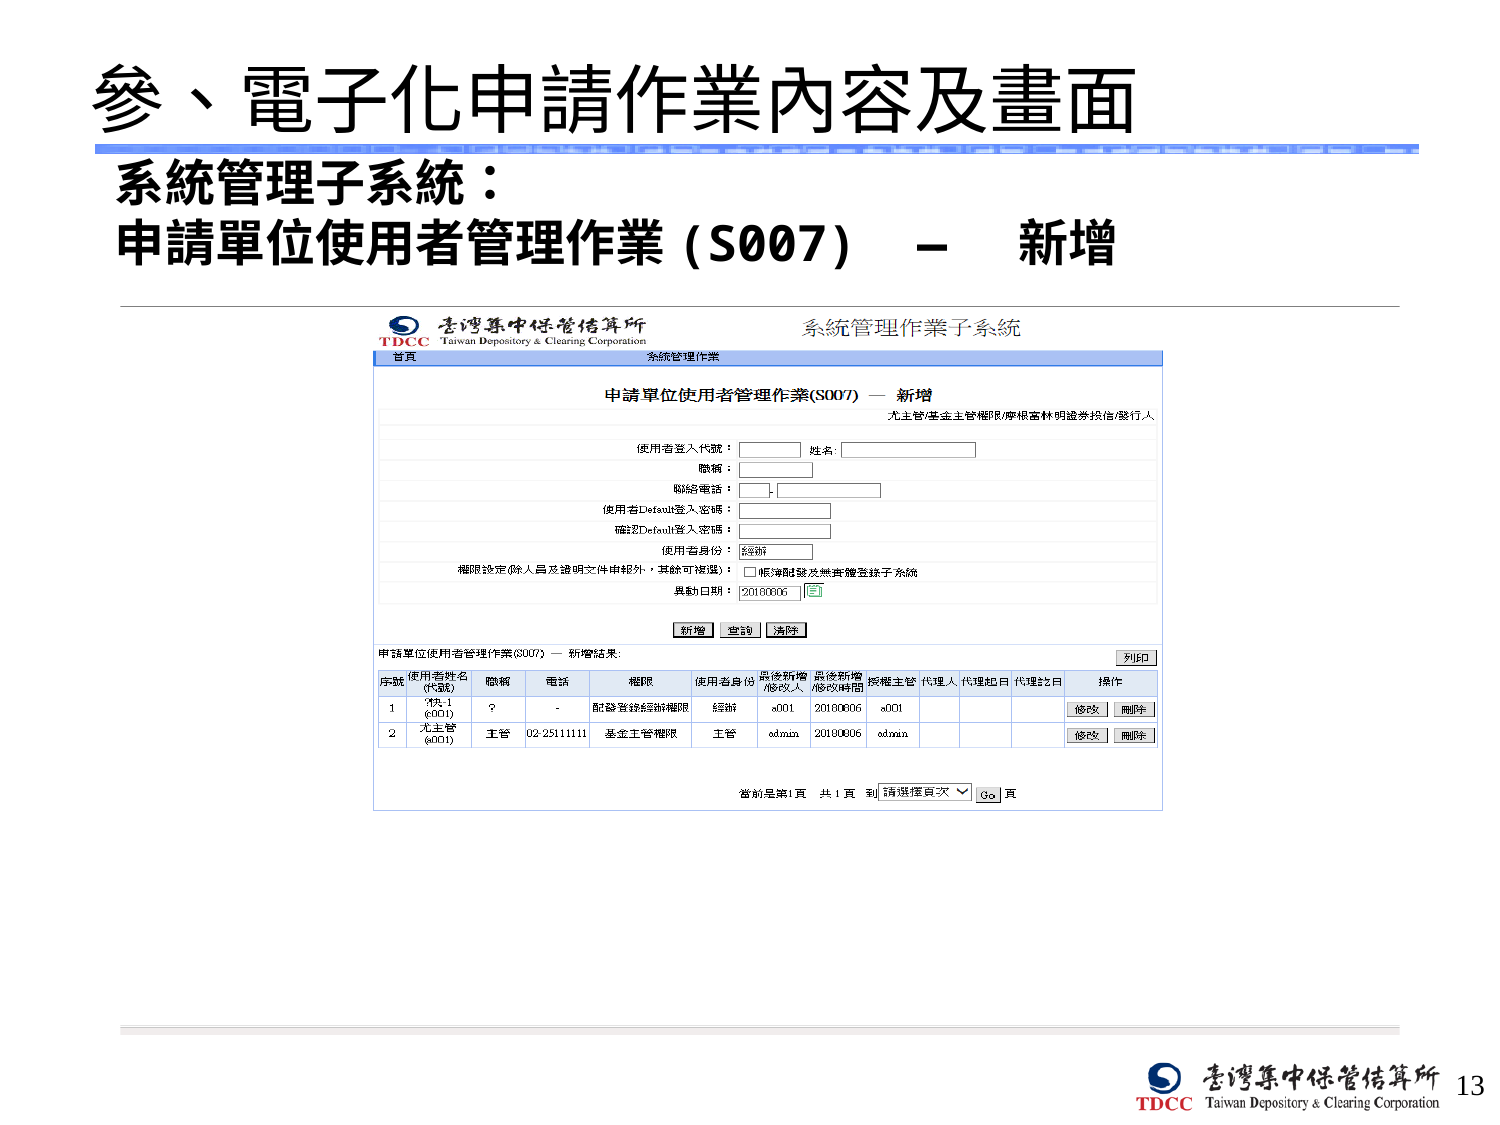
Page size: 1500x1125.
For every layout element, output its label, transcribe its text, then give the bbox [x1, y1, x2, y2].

text_box 系統管理子系統： 申請單位使用者管理作業(S007) — 新增 [100, 143, 1225, 309]
picture [1128, 1049, 1454, 1118]
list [119, 304, 1401, 1036]
title 參、電子化申請作業內容及畫面 [75, 45, 1425, 233]
